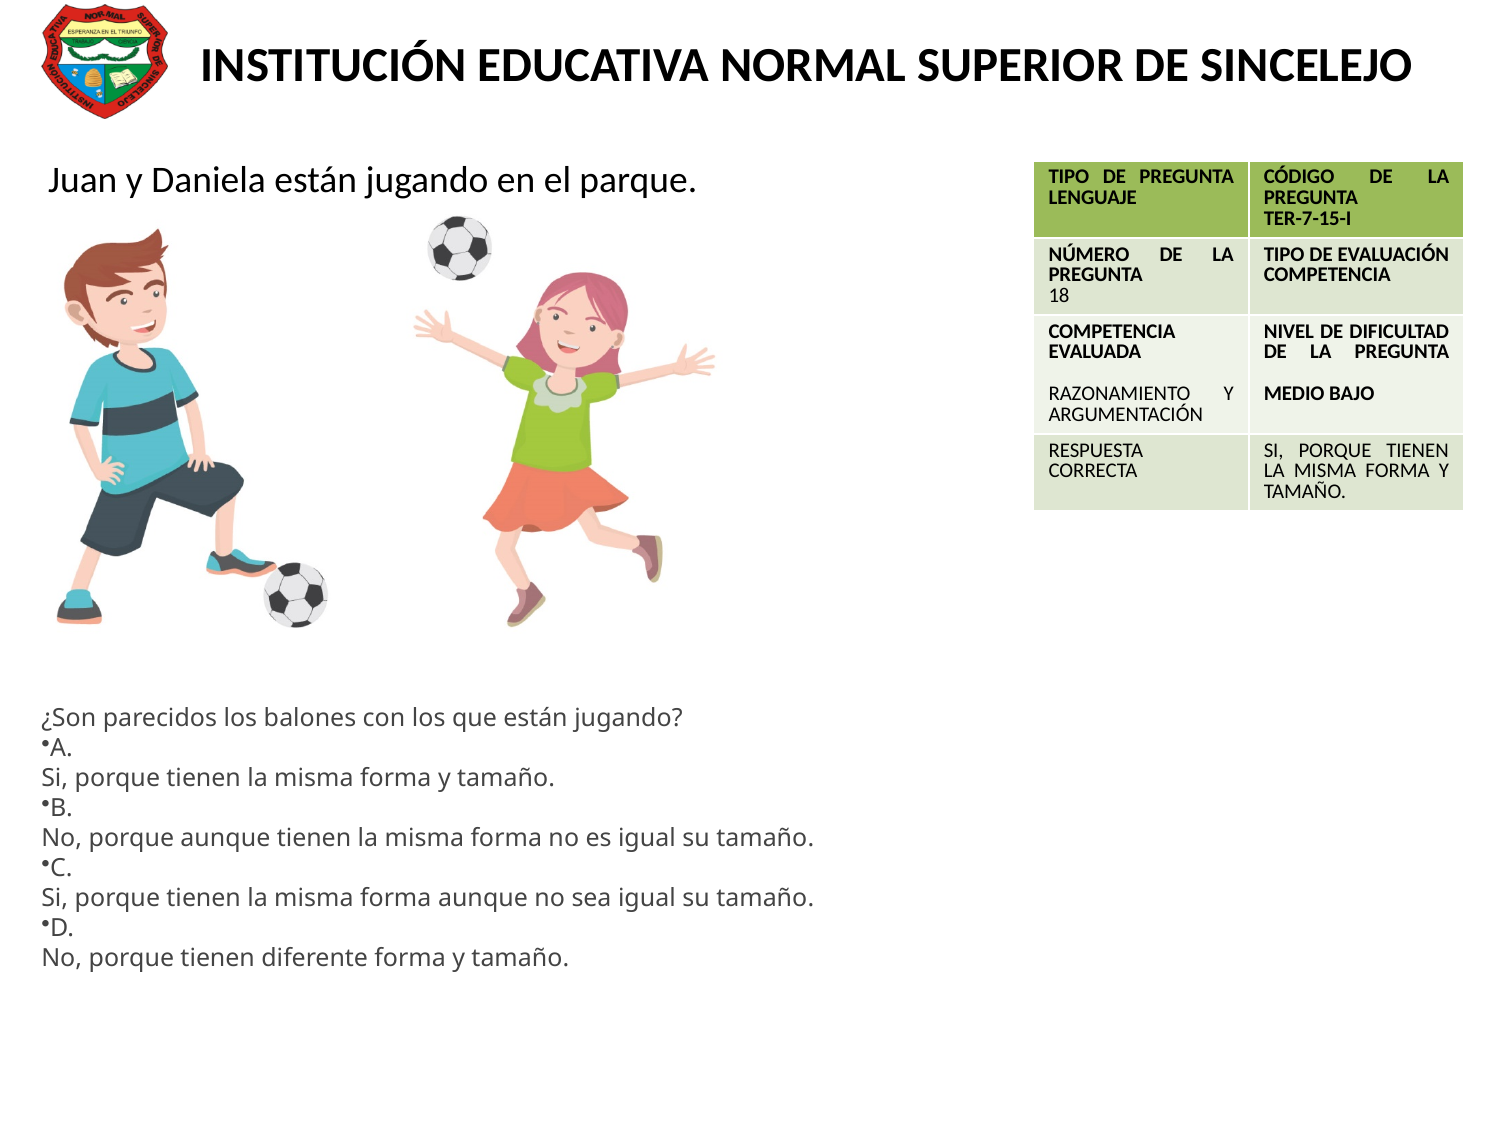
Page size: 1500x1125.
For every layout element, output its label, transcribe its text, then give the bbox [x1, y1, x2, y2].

title INSTITUCIÓN EDUCATIVA NORMAL SUPERIOR DE SINCELEJO [170, 4, 1446, 119]
table_header CÓDIGO DE LA PREGUNTA TER-7-15-I [1250, 162, 1463, 237]
picture [41, 3, 168, 119]
picture [46, 207, 725, 634]
table_cell SI, PORQUE TIENEN LA MISMA FORMA Y TAMAÑO. [1250, 435, 1463, 510]
table_cell RESPUESTA CORRECTA [1034, 435, 1248, 510]
table_cell NÚMERO DE LA PREGUNTA 18 [1034, 239, 1248, 314]
table_header TIPO DE PREGUNTA LENGUAJE [1034, 162, 1248, 237]
table_cell TIPO DE EVALUACIÓN COMPETENCIA [1250, 239, 1463, 314]
text_box ¿Son parecidos los balones con los que están jugando? A. Si, porque tienen la misma forma y tamaño. B. No, porque aunque tienen la misma forma no es igual su tamaño. C. Si, porque tienen la misma forma aunque no sea igual su tamaño. D. No, porque tienen diferente forma y tamaño. [41, 670, 1040, 1017]
table_cell NIVEL DE DIFICULTAD DE LA PREGUNTA MEDIO BAJO [1250, 316, 1463, 433]
text_box Juan y Daniela están jugando en el parque. [33, 147, 714, 208]
table_cell COMPETENCIA EVALUADA RAZONAMIENTO Y ARGUMENTACIÓN [1034, 316, 1248, 433]
